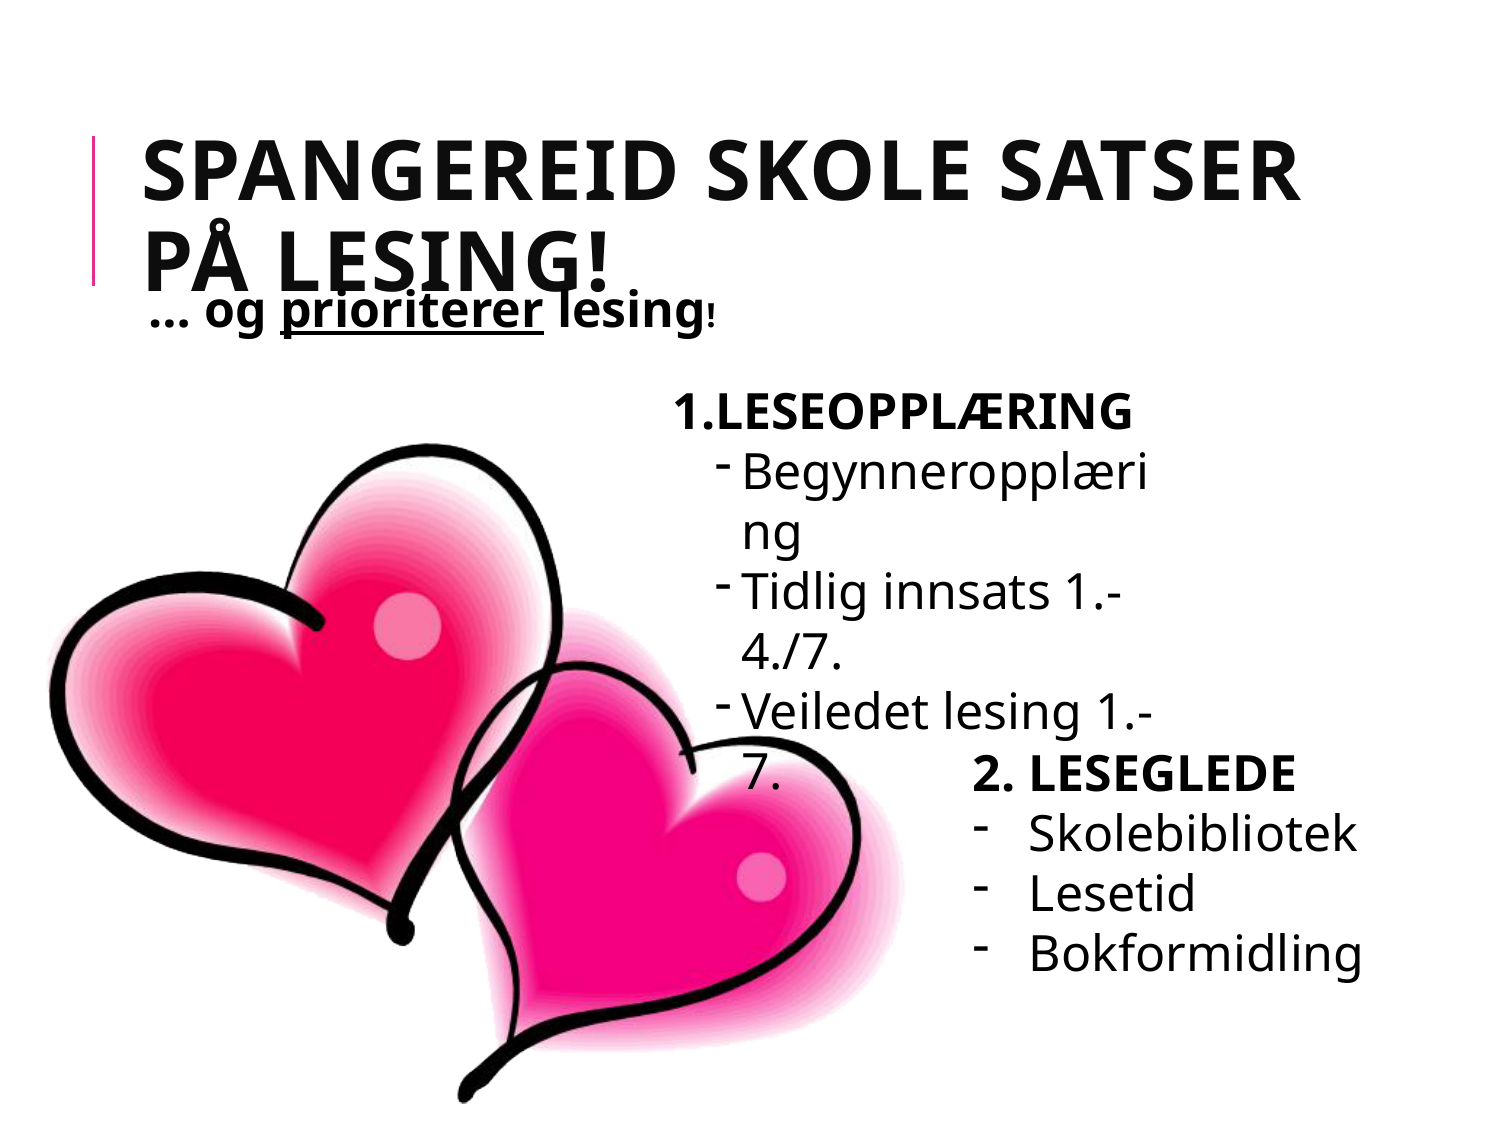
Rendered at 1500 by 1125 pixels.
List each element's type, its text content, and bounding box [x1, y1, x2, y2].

title Spangereid skole satser på lesing! [126, 96, 1423, 342]
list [45, 433, 919, 1105]
text_box 2. LESEGLEDE Skolebibliotek Lesetid Bokformidling [957, 734, 1459, 1049]
text_box … og prioriterer lesing! [133, 270, 739, 345]
text_box LESEOPPLÆRING Begynneropplæring Tidlig innsats 1.-4./7. Veiledet lesing 1.-7. [657, 372, 1191, 808]
